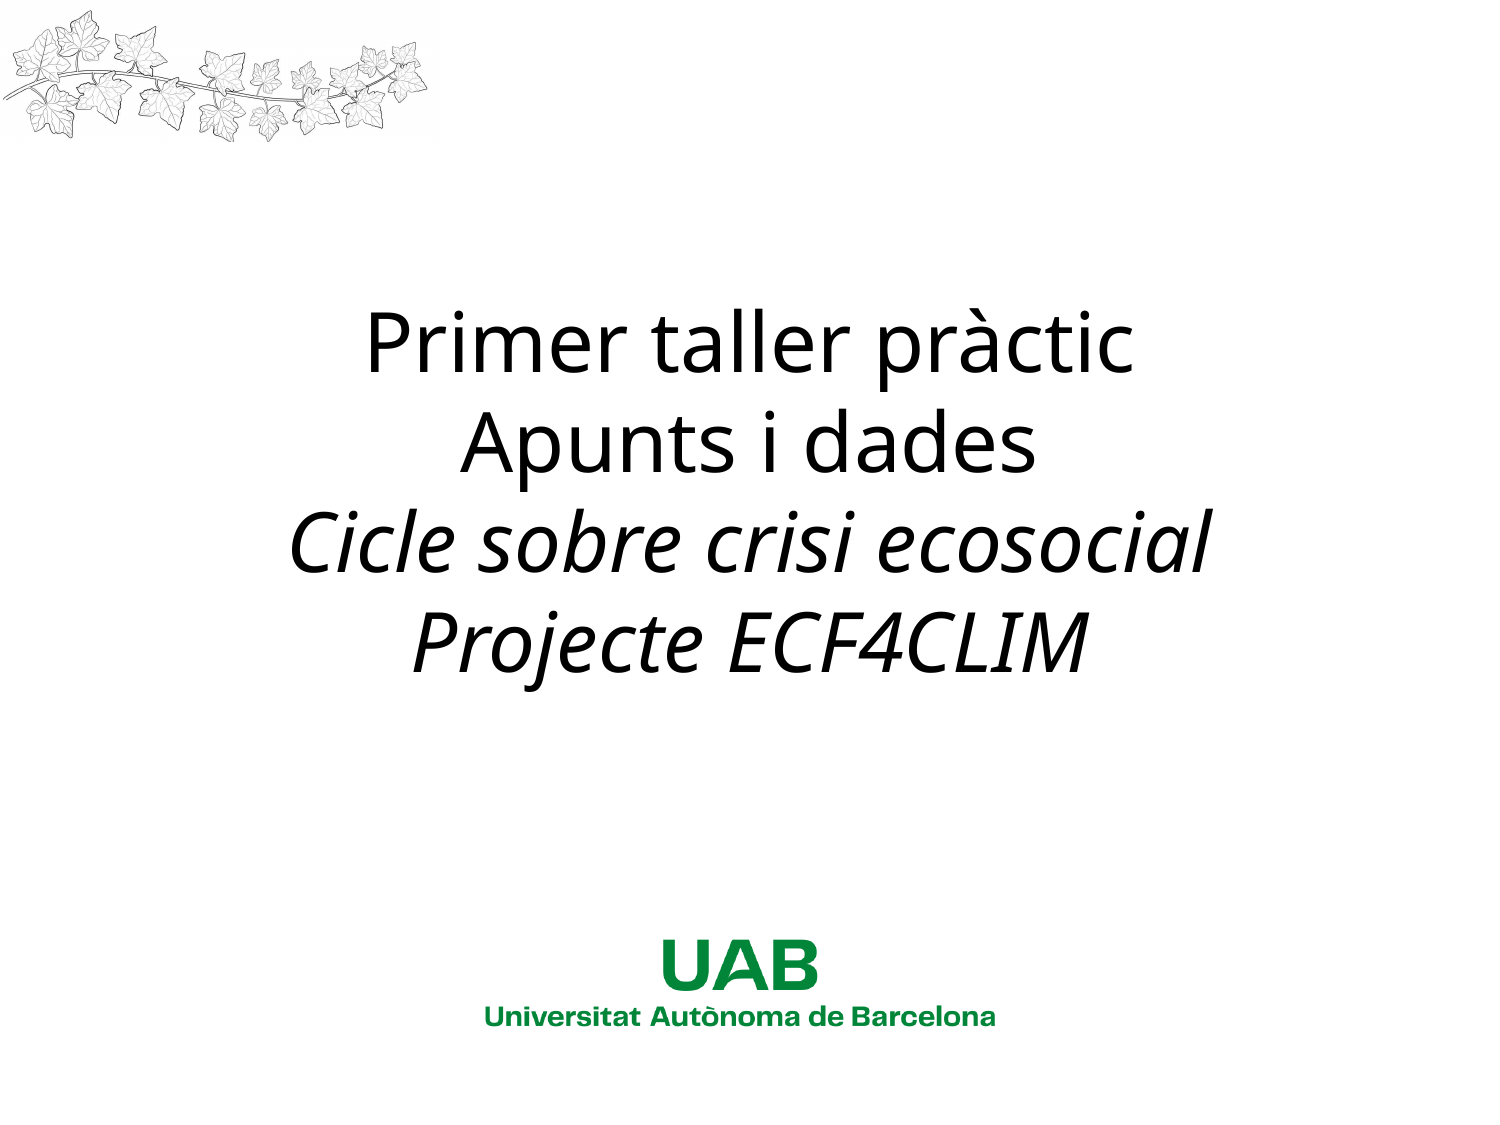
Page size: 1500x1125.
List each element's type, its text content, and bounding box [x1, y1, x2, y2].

text_box Primer taller pràctic Apunts i dades Cicle sobre crisi ecosocial Projecte ECF4CLIM [182, 281, 1317, 697]
picture [0, 0, 441, 142]
picture [438, 908, 1042, 1056]
